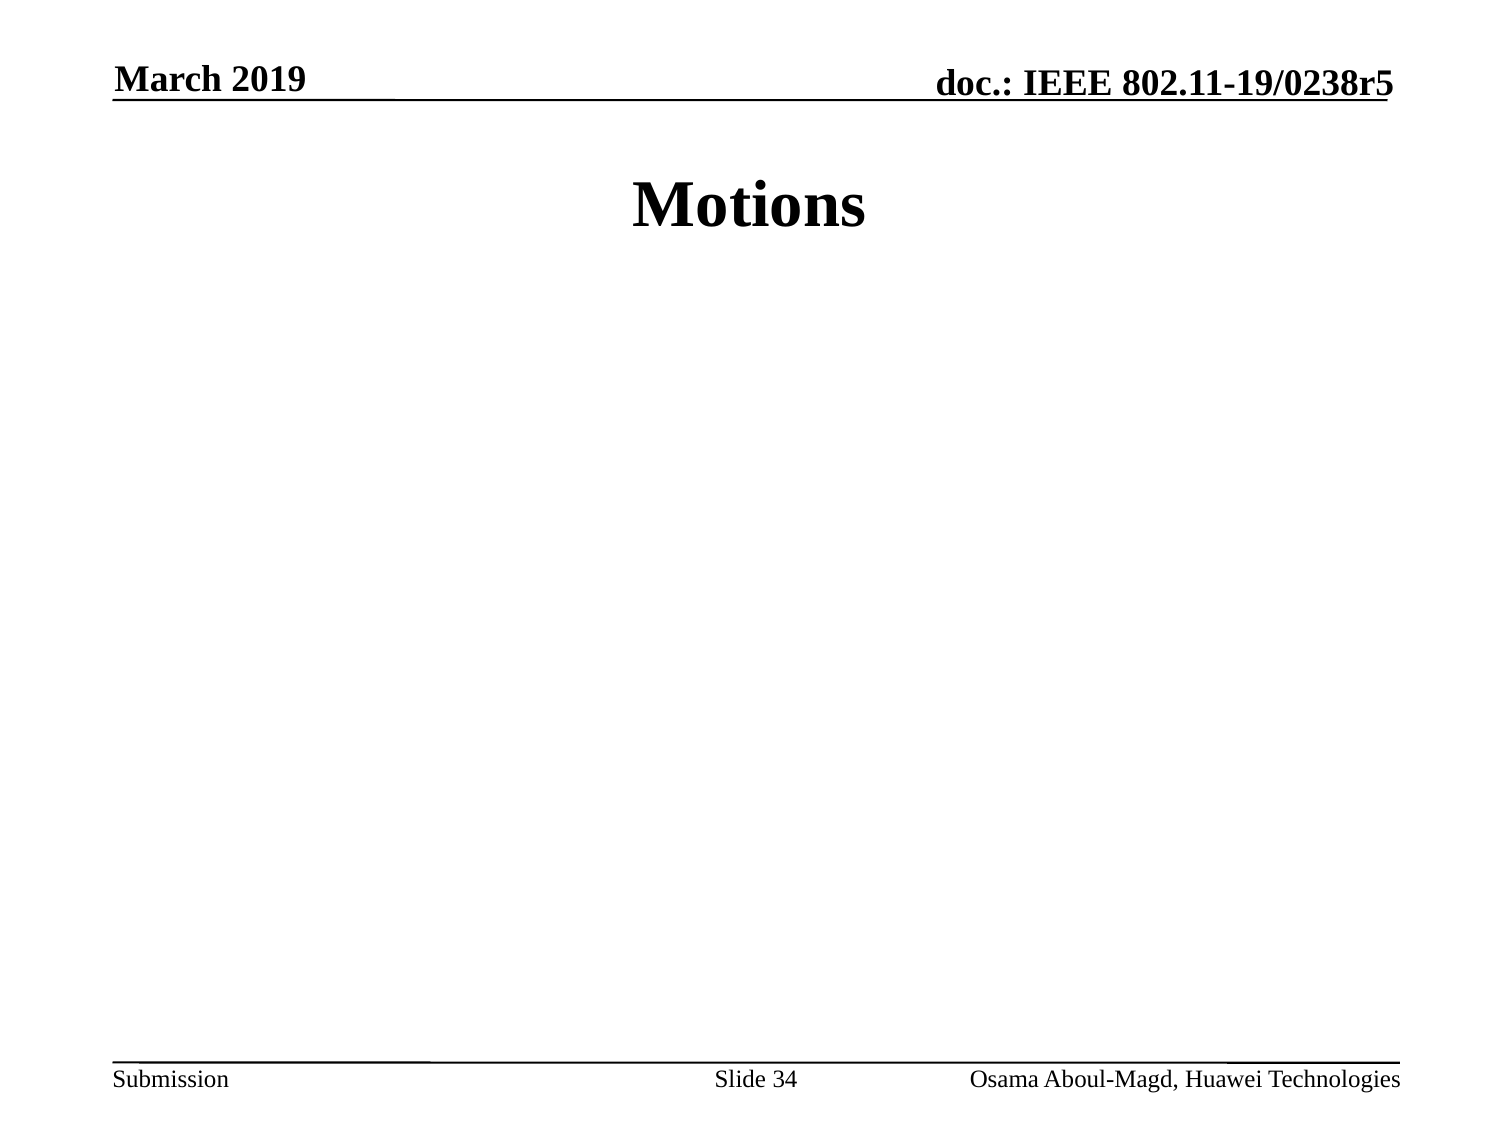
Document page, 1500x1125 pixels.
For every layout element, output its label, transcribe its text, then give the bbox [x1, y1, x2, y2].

footer Osama Aboul-Magd, Huawei Technologies [878, 1061, 1402, 1093]
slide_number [114, 54, 423, 100]
title Motions [112, 112, 1388, 288]
slide_number Slide 34 [712, 1061, 800, 1123]
